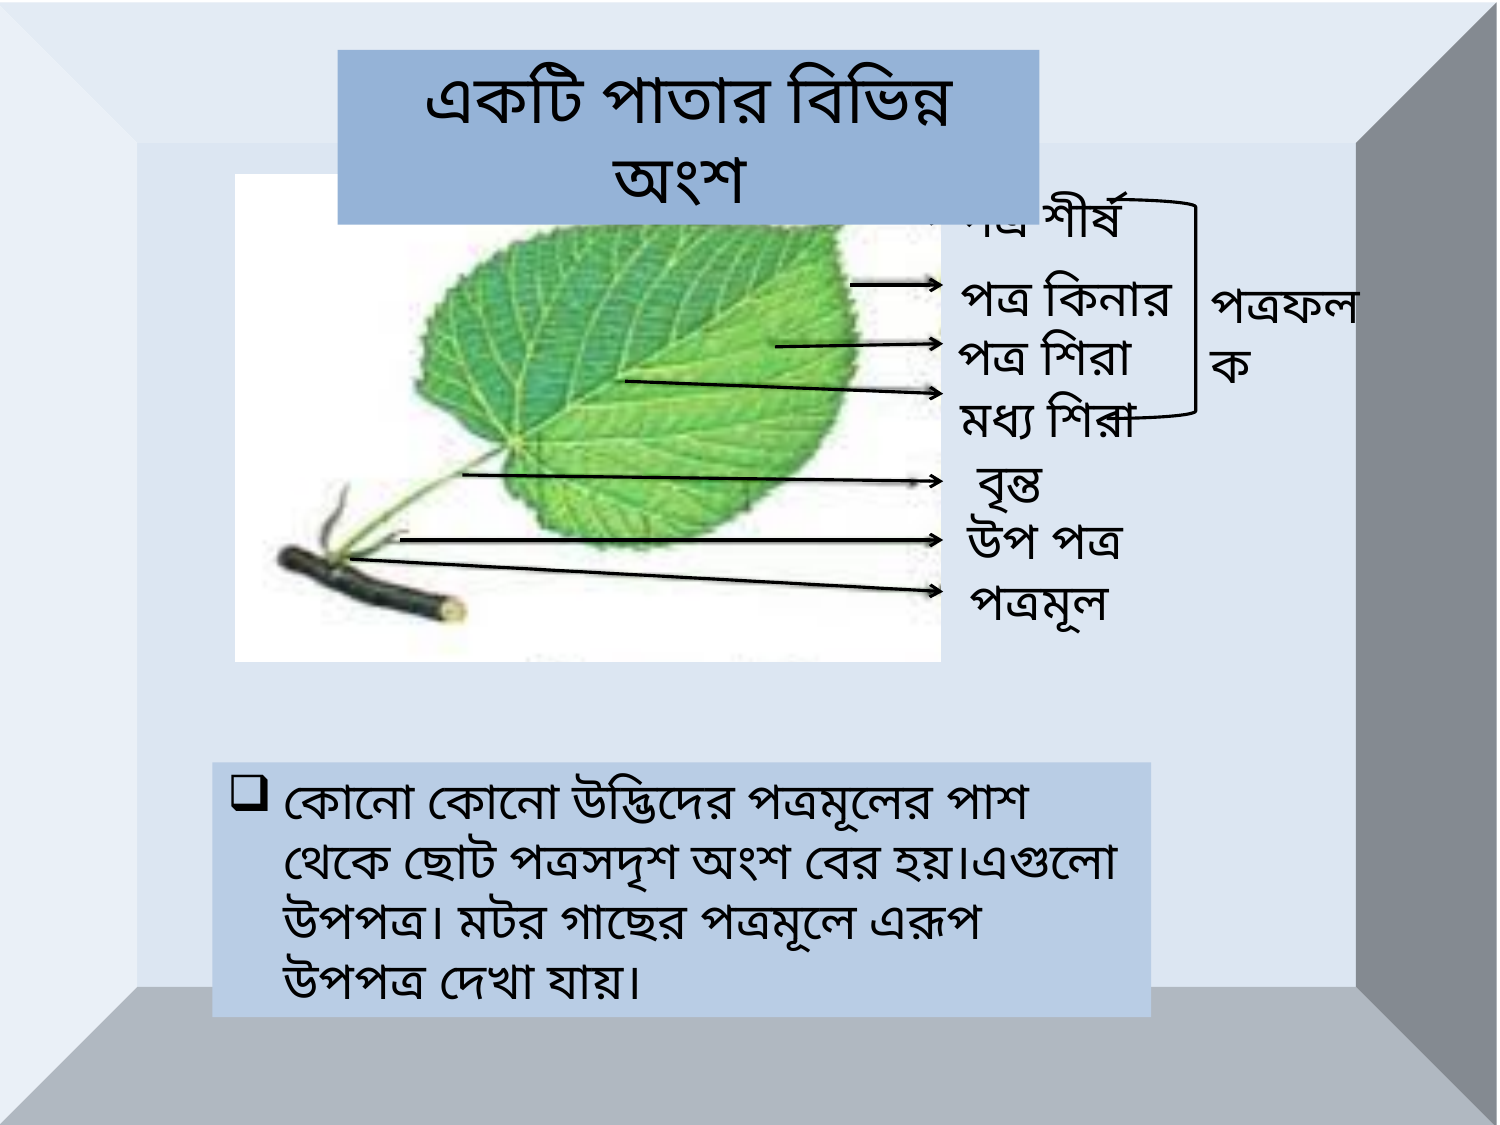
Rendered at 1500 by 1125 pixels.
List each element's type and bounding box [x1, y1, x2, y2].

text_box [0, 2, 1497, 1125]
